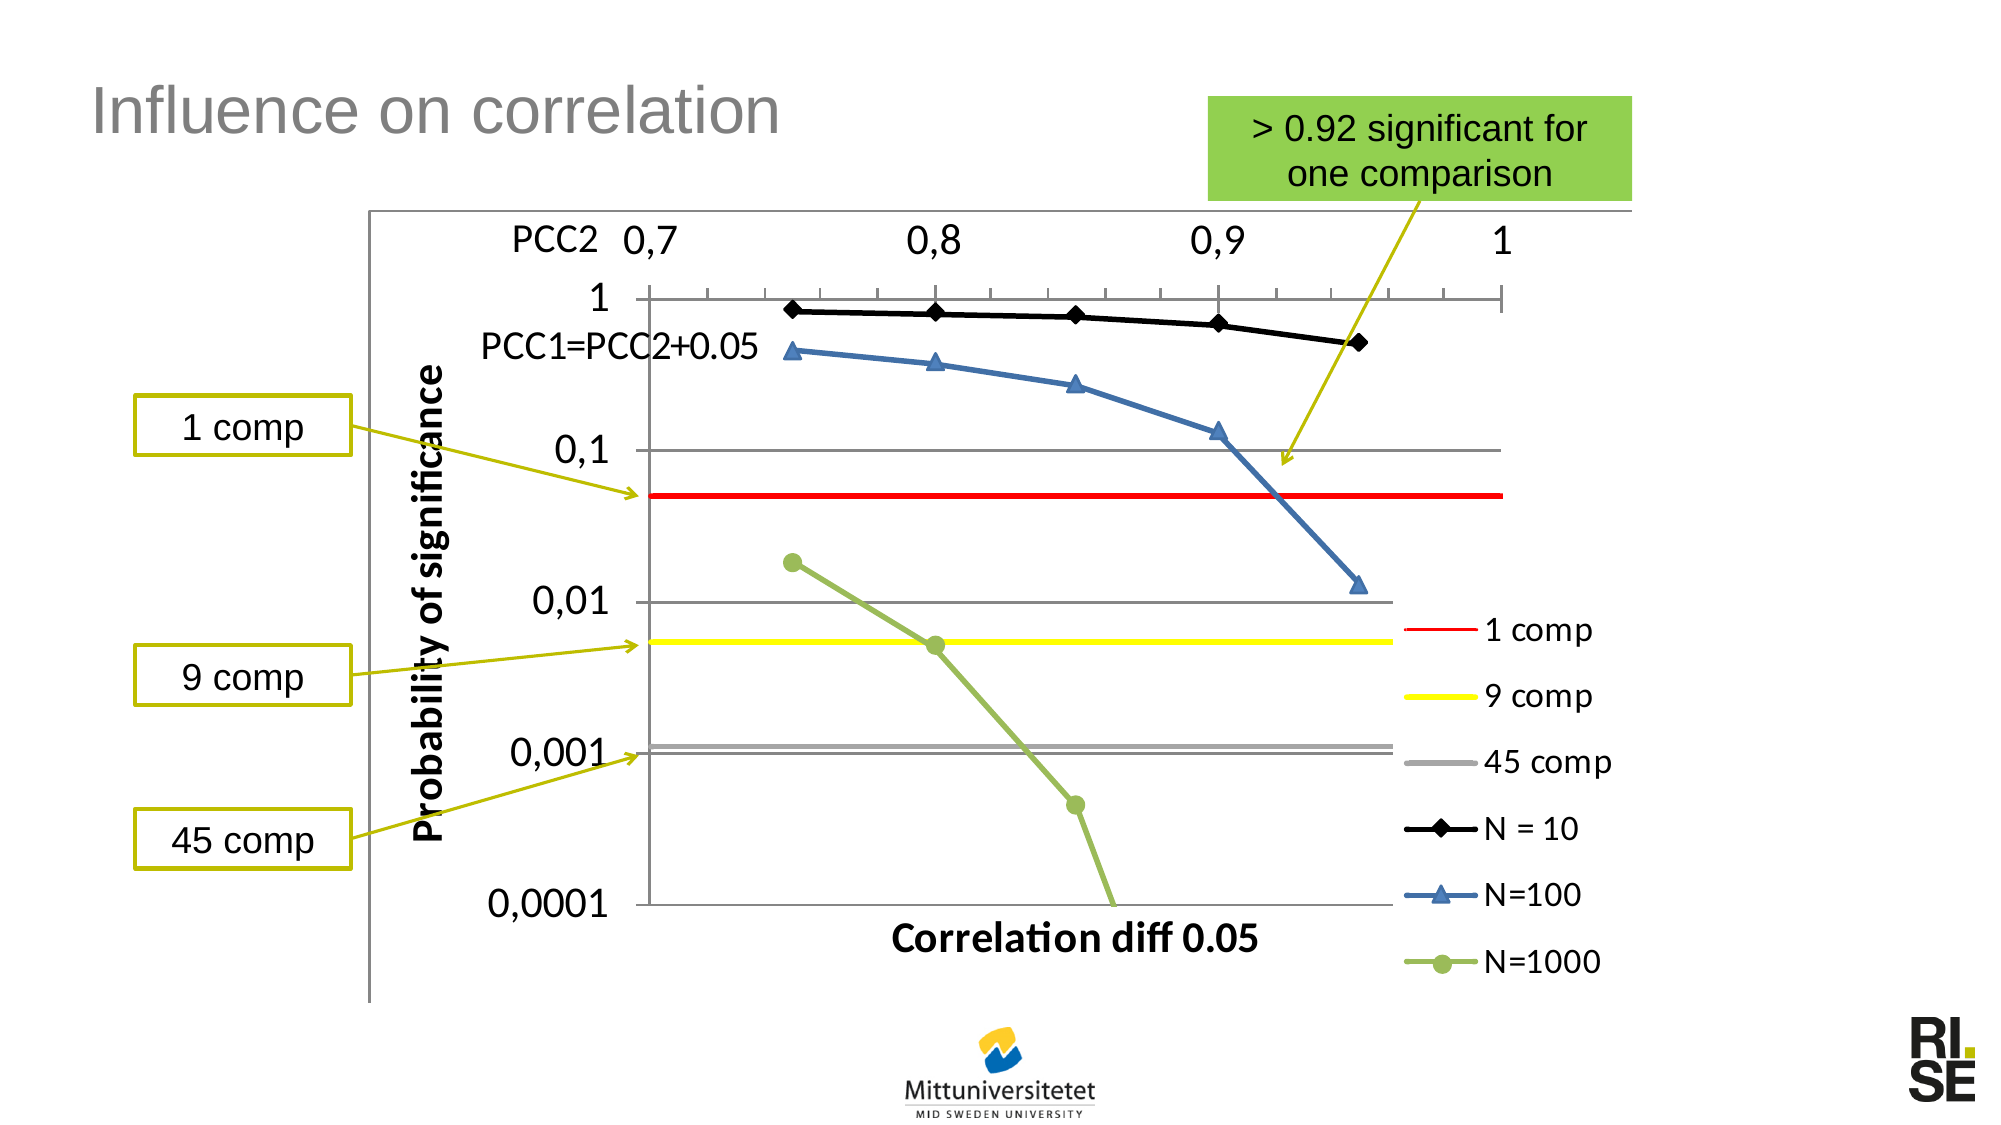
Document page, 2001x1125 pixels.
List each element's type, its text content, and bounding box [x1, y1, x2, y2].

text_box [135, 645, 639, 706]
picture [367, 209, 1632, 1003]
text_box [135, 395, 639, 497]
picture [1909, 1017, 1975, 1102]
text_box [135, 755, 639, 870]
title Influence on correlation [90, 66, 1910, 148]
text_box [1207, 96, 1633, 466]
picture [905, 1027, 1095, 1118]
